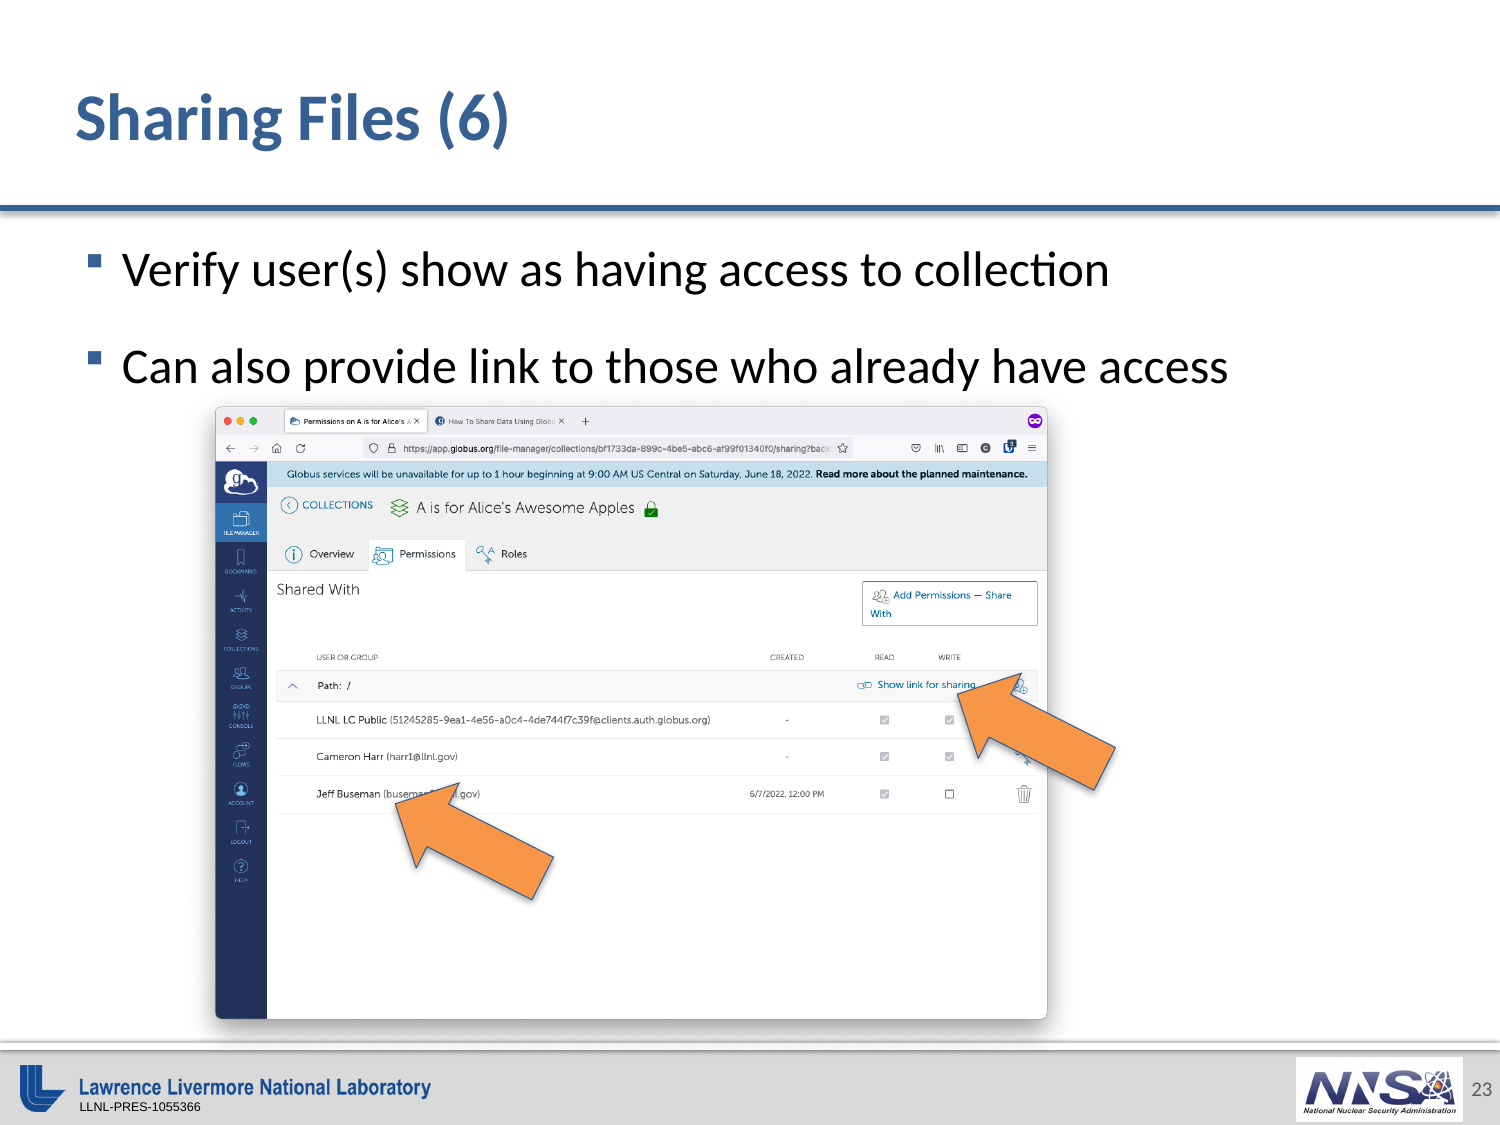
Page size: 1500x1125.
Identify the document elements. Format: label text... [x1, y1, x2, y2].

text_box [179, 382, 1114, 1066]
picture [20, 1065, 469, 1112]
picture [1296, 1057, 1463, 1122]
title Sharing Files (6) [75, 36, 1425, 202]
list Verify user(s) show as having access to collection Can also provide link to those who already have access [75, 236, 1425, 514]
